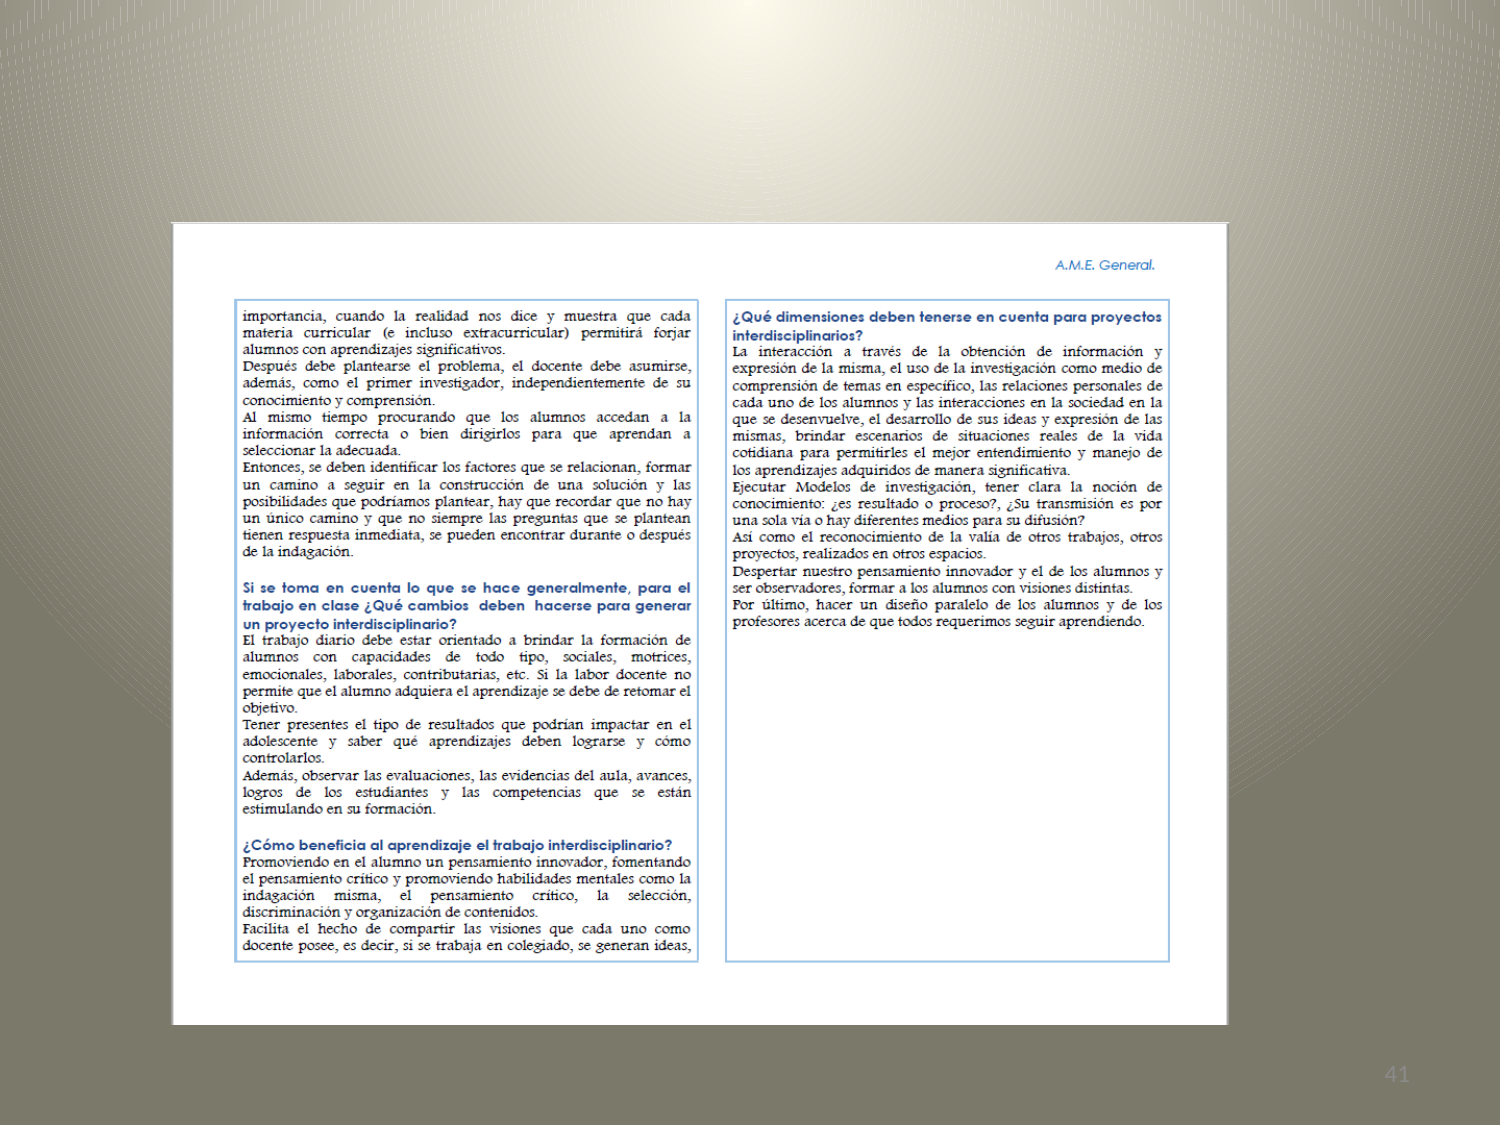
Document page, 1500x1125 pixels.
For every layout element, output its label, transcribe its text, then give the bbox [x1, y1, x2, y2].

picture [170, 222, 1230, 1026]
slide_number 41 [1074, 1042, 1425, 1103]
